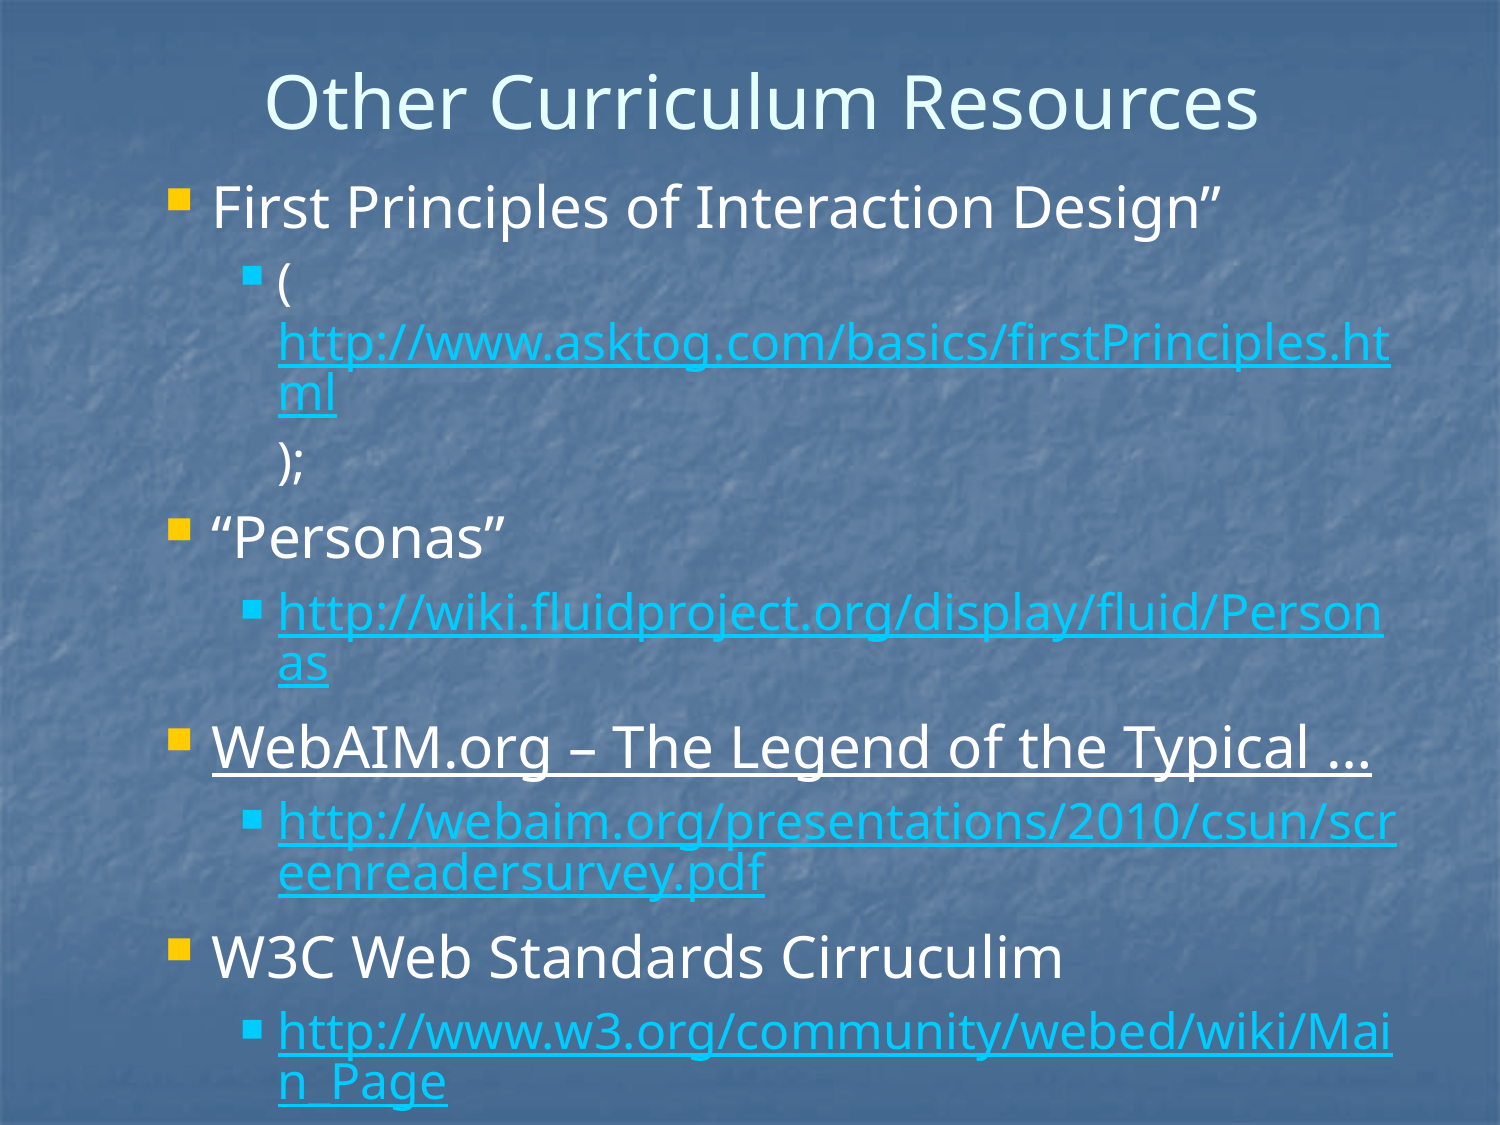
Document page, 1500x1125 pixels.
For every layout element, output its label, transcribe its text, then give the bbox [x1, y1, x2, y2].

list First Principles of Interaction Design” (http://www.asktog.com/basics/firstPrinciples.html); “Personas” http://wiki.fluidproject.org/display/fluid/Personas WebAIM.org – The Legend of the Typical … http://webaim.org/presentations/2010/csun/screenreadersurvey.pdf W3C Web Standards Cirruculim http://www.w3.org/community/webed/wiki/Main_Page [74, 162, 1426, 838]
title Other Curriculum Resources [99, 0, 1426, 162]
